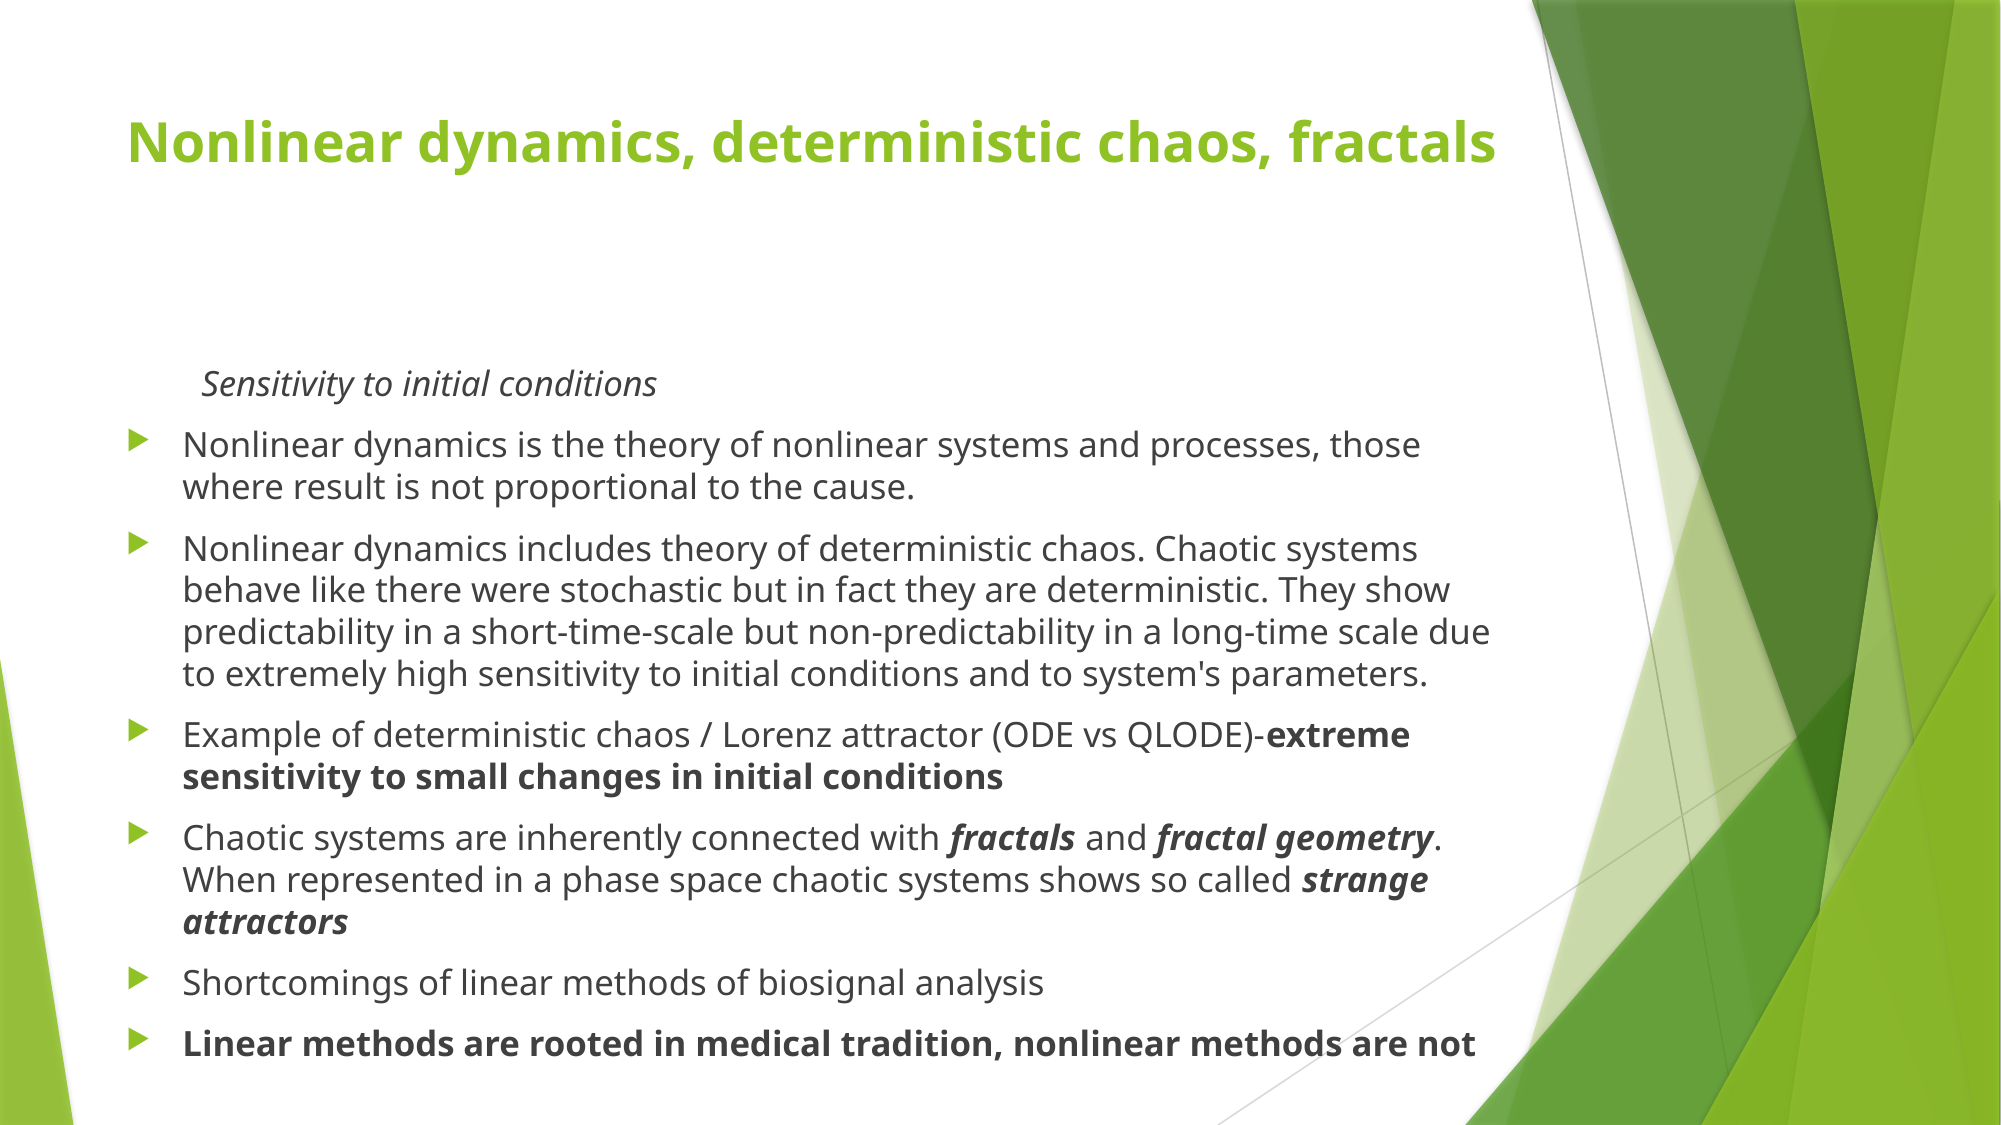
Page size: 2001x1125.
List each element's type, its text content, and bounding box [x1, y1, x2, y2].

title Nonlinear dynamics, deterministic chaos, fractals [111, 99, 1522, 317]
list Sensitivity to initial conditions Nonlinear dynamics is the theory of nonlinear systems and processes, those where result is not proportional to the cause. Nonlinear dynamics includes theory of deterministic chaos. Chaotic systems behave like there were stochastic but in fact they are deterministic. They show predictability in a short-time-scale but non-predictability in a long-time scale due to extremely high sensitivity to initial conditions and to system's parameters. Example of deterministic chaos / Lorenz attractor (ODE vs QLODE)-extreme sensitivity to small changes in initial conditions Chaotic systems are inherently connected with fractals and fractal geometry. When represented in a phase space chaotic systems shows so called strange attractors Shortcomings of linear methods of biosignal analysis Linear methods are rooted in medical tradition, nonlinear methods are not [111, 354, 1522, 1090]
